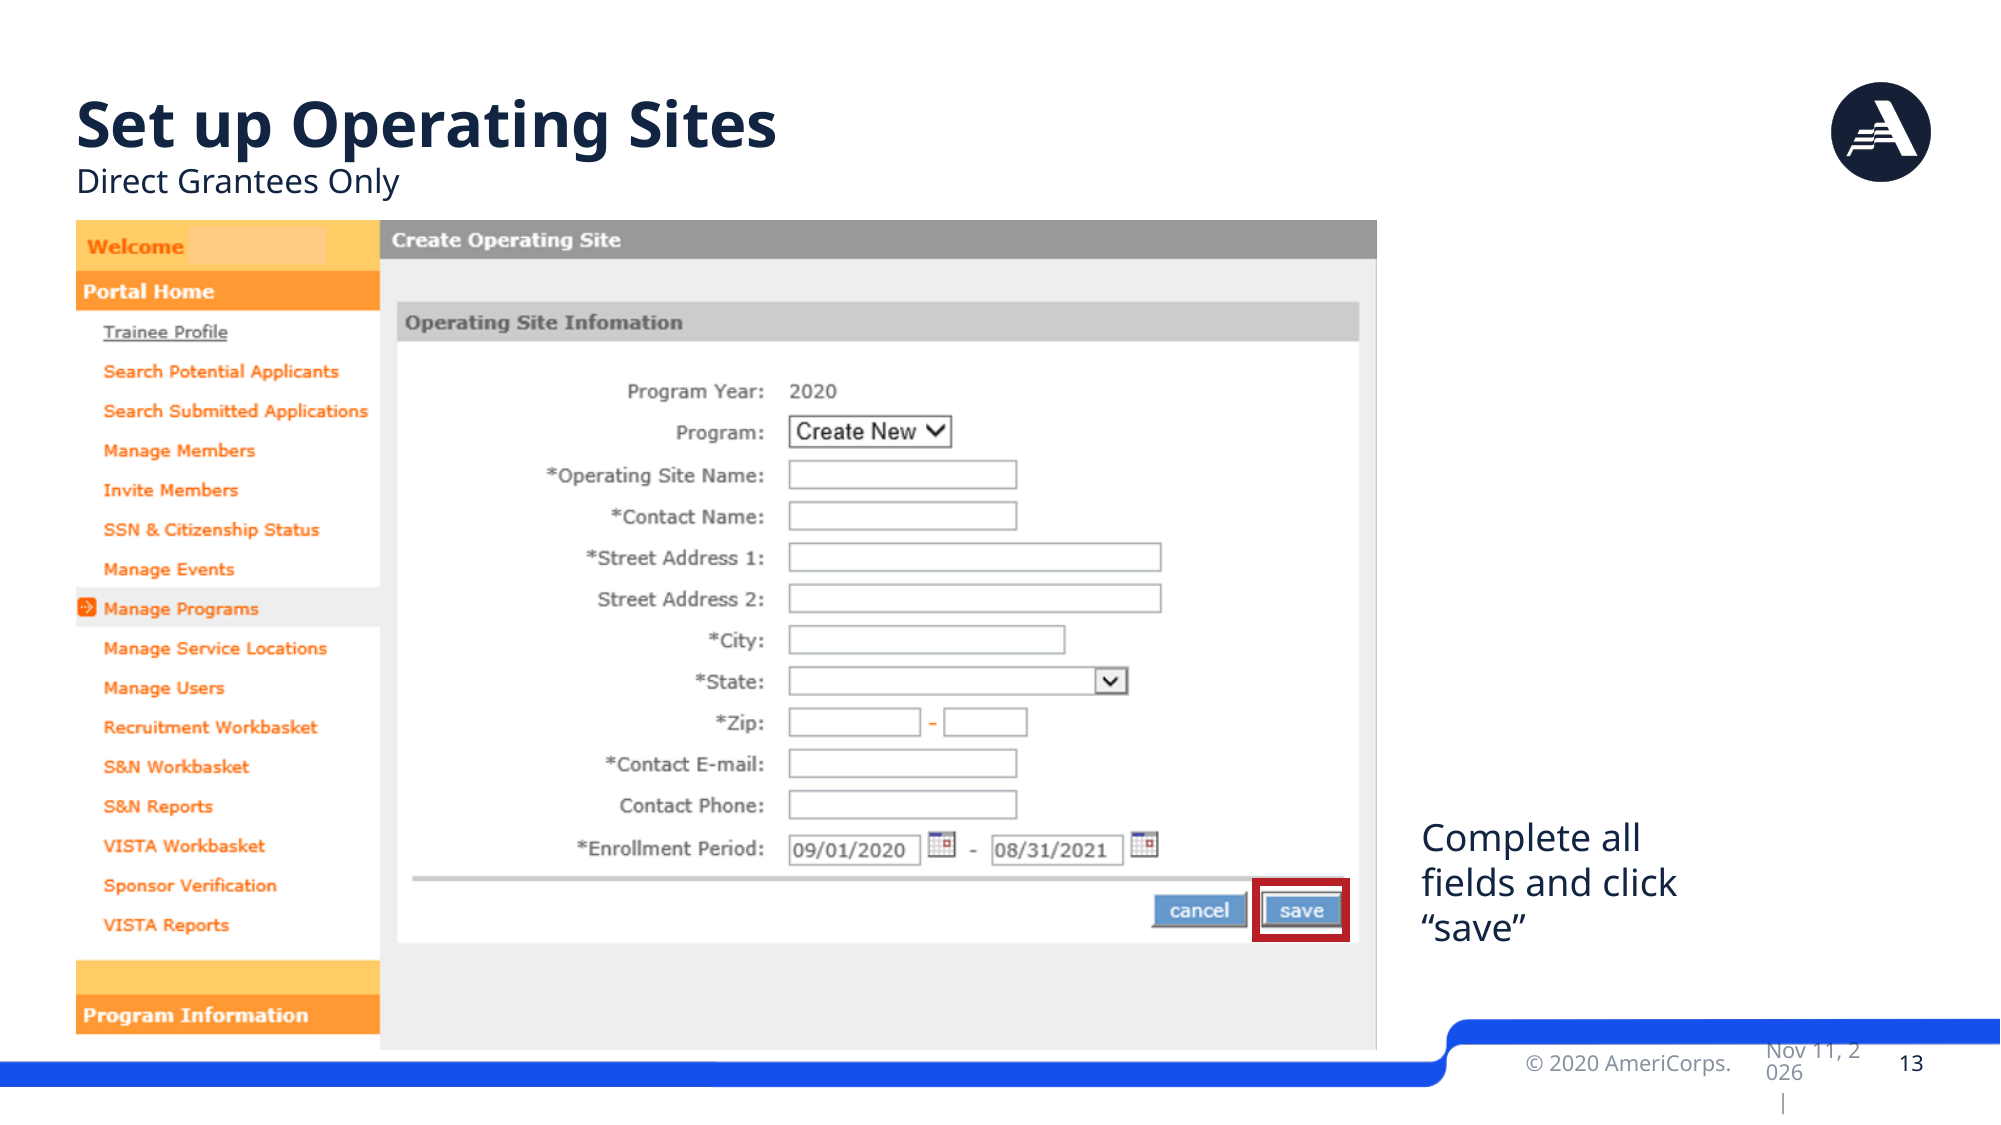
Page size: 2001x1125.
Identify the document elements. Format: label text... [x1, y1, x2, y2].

list Direct Grantees Only [76, 165, 1074, 213]
picture [0, 220, 2000, 1088]
slide_number Apr-21 | [1751, 1053, 1887, 1076]
title Set up Operating Sites [76, 93, 1074, 162]
picture [1831, 82, 1931, 182]
slide_number 13 [1887, 1053, 1941, 1077]
text_box Complete all fields and click “save” [1406, 806, 1717, 956]
footer © 2020 AmeriCorps. [1510, 1053, 1751, 1076]
